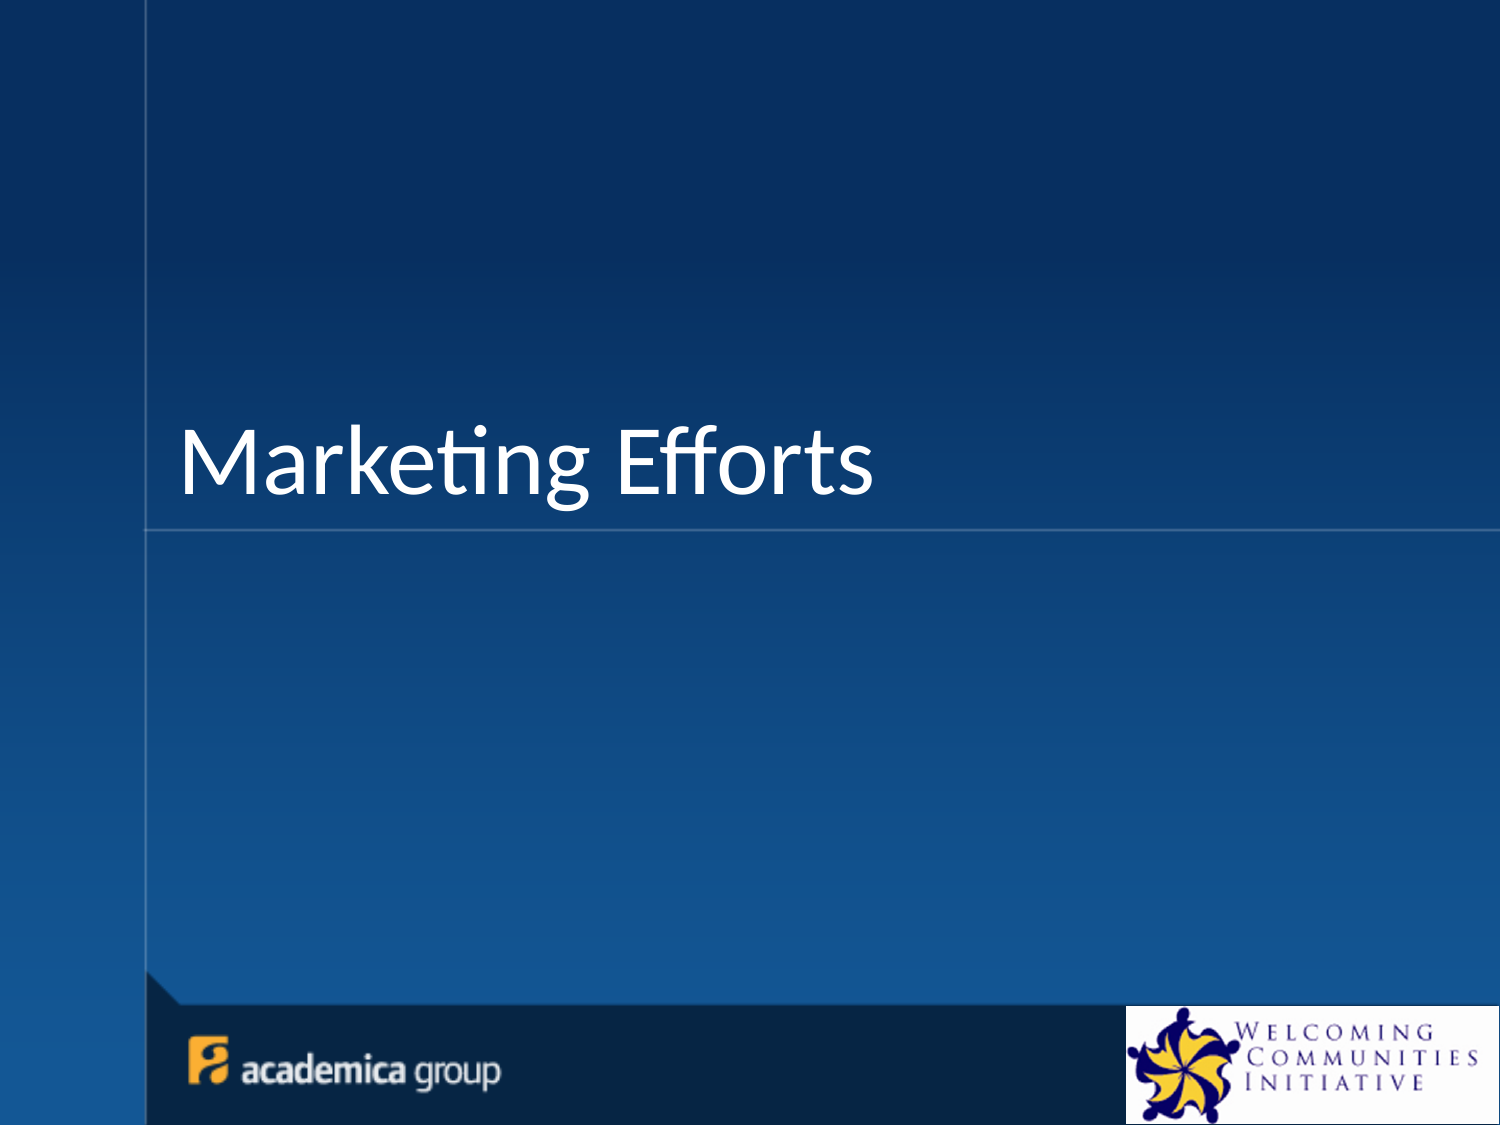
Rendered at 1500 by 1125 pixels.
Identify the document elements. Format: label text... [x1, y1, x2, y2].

title Marketing Efforts [162, 387, 1475, 525]
picture [0, 0, 1500, 1125]
